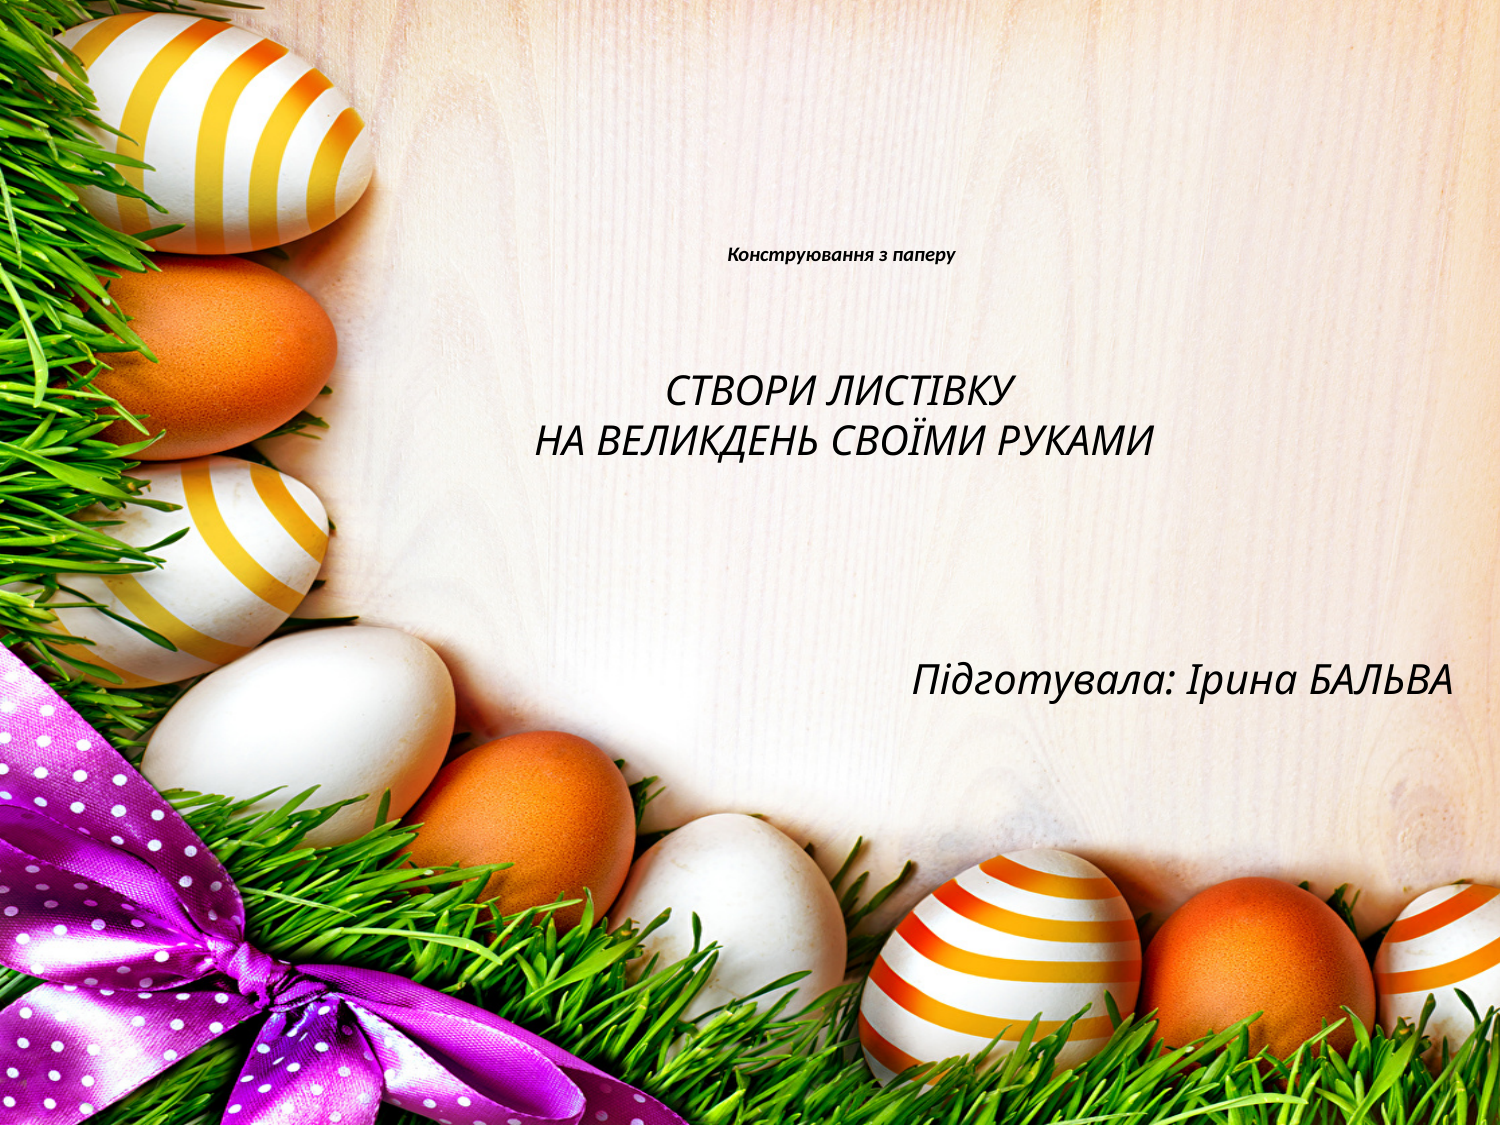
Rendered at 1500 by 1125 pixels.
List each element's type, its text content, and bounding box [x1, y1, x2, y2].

subtitle Підготувала: Ірина БАЛЬВА [419, 645, 1470, 933]
picture [0, 0, 1500, 1125]
title Конструювання з паперу СТВОРИ ЛИСТІВКУ НА ВЕЛИКДЕНЬ СВОЇМИ РУКАМИ [253, 231, 1435, 473]
